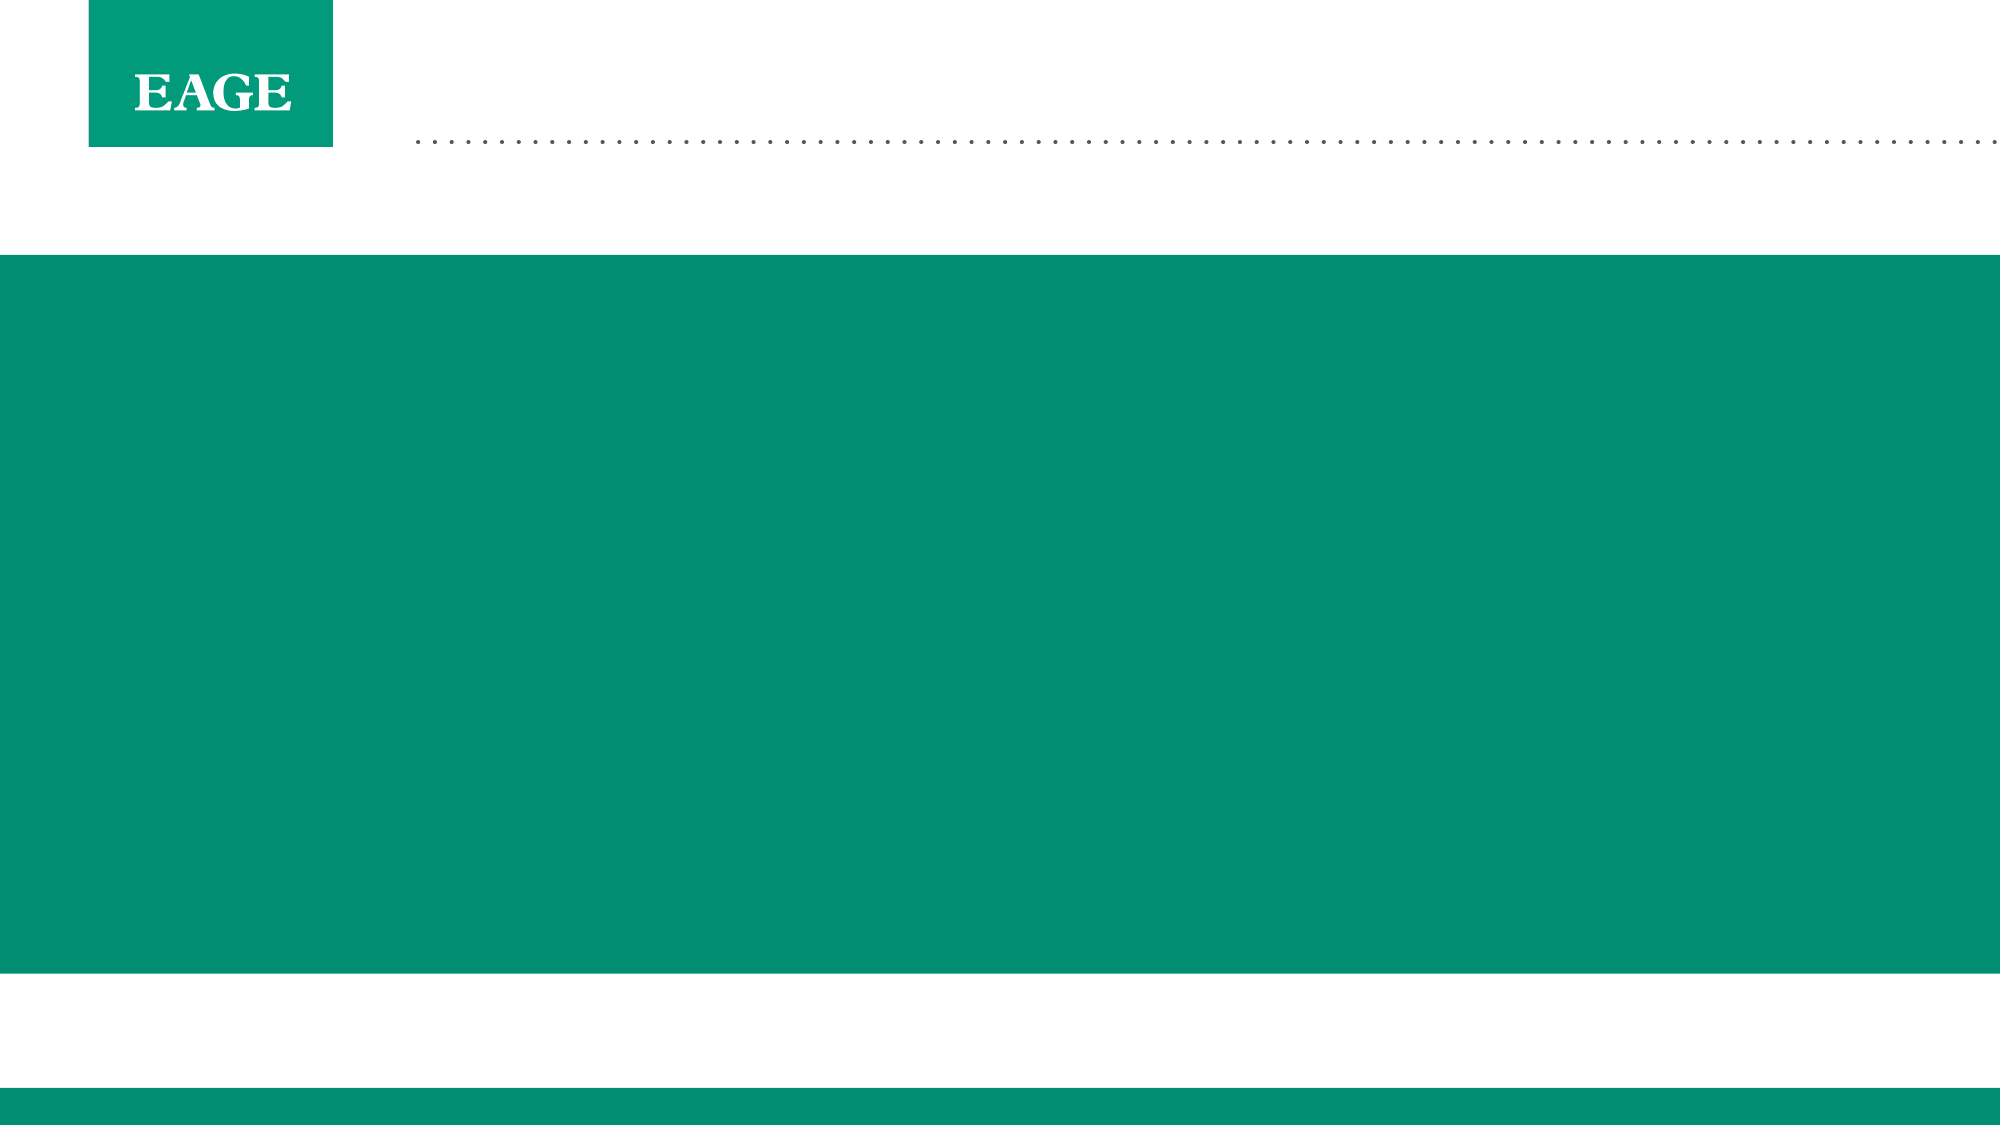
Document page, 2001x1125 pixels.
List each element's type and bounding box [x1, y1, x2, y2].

picture [88, 0, 333, 147]
